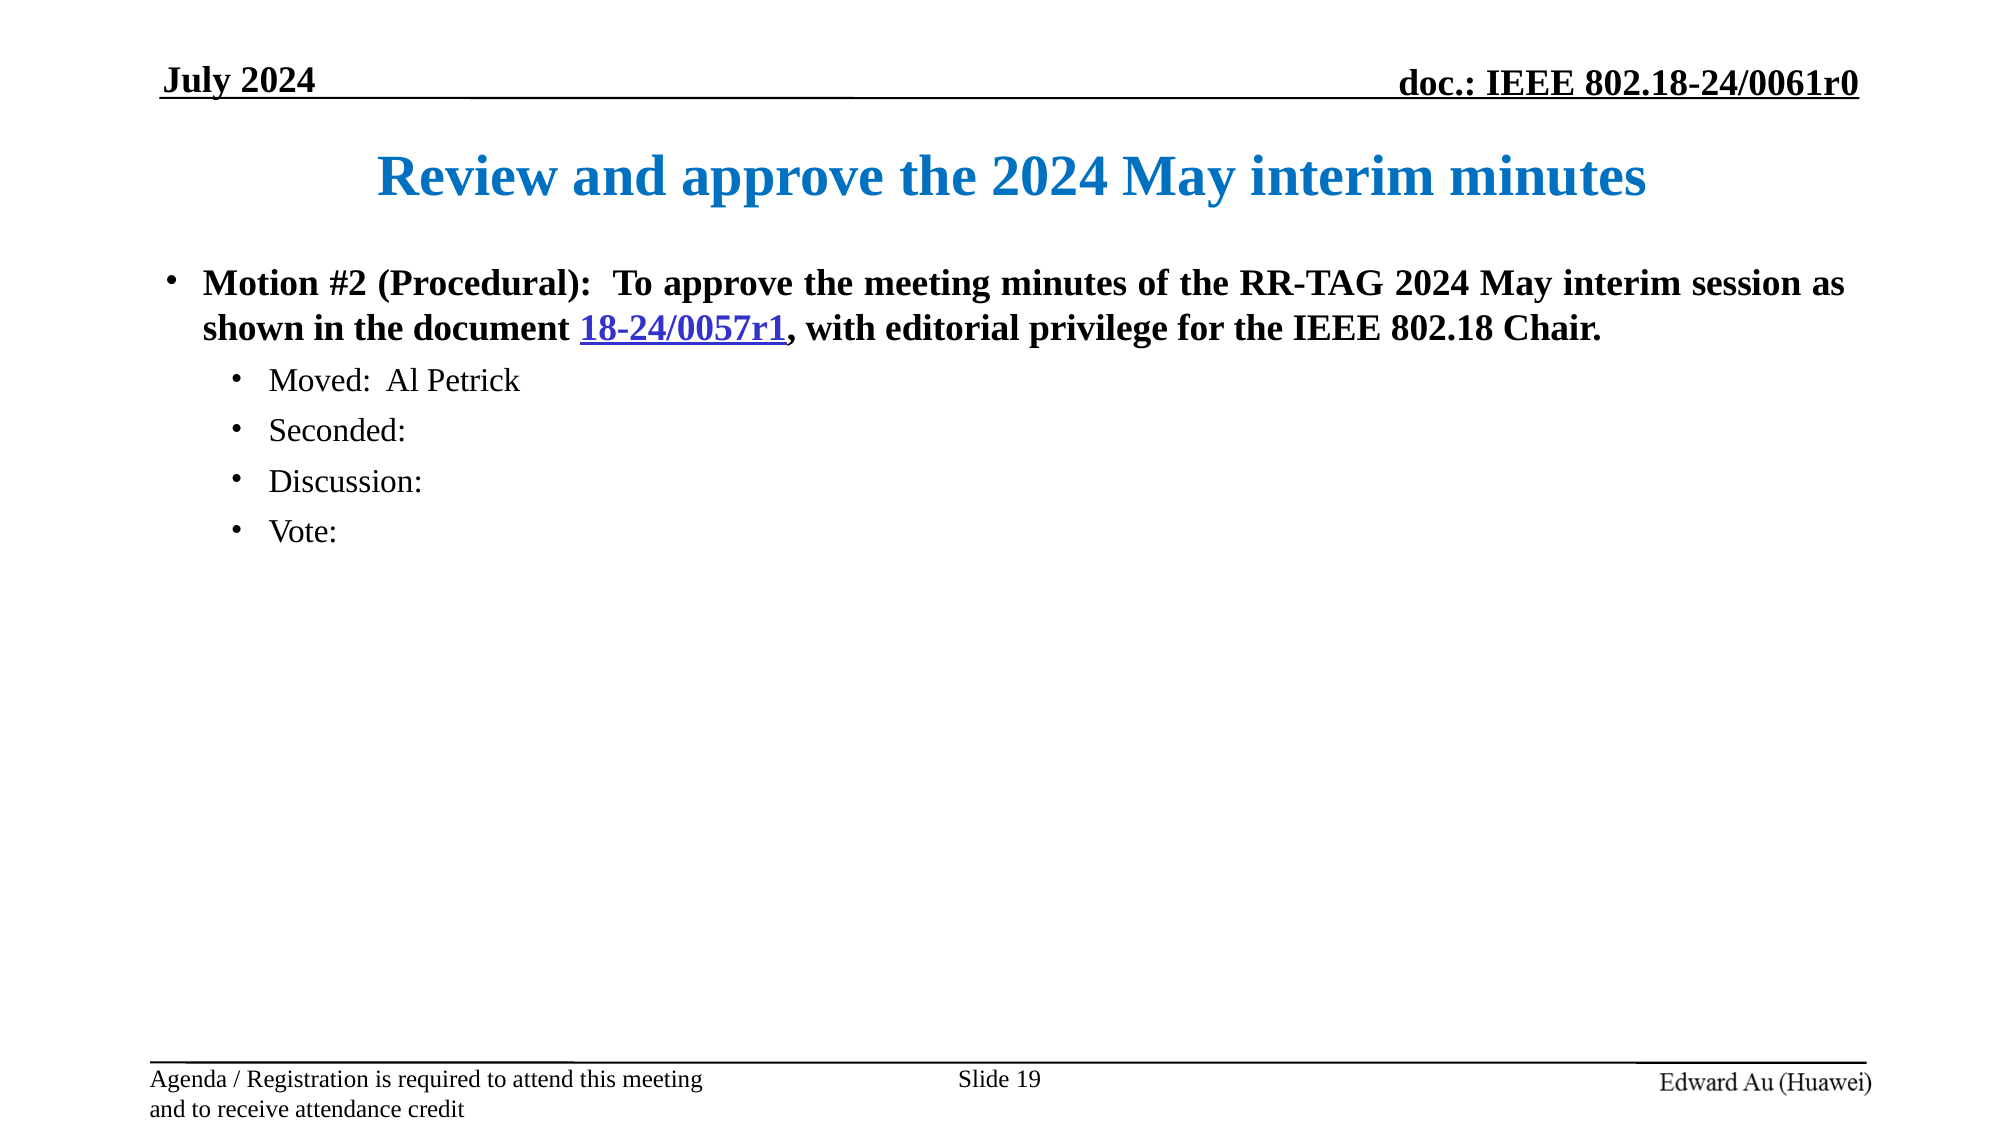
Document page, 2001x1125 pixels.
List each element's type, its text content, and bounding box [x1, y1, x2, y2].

title Review and approve the 2024 May interim minutes [162, 99, 1864, 246]
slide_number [162, 54, 663, 99]
picture [1174, 1058, 1887, 1113]
slide_number Slide 19 [933, 1061, 1067, 1123]
list Motion #2 (Procedural): To approve the meeting minutes of the RR-TAG 2024 May interim session as shown in the document 18-24/0057r1, with editorial privilege for the IEEE 802.18 Chair. Moved: Al Petrick Seconded: Discussion: Vote: [149, 250, 1882, 926]
